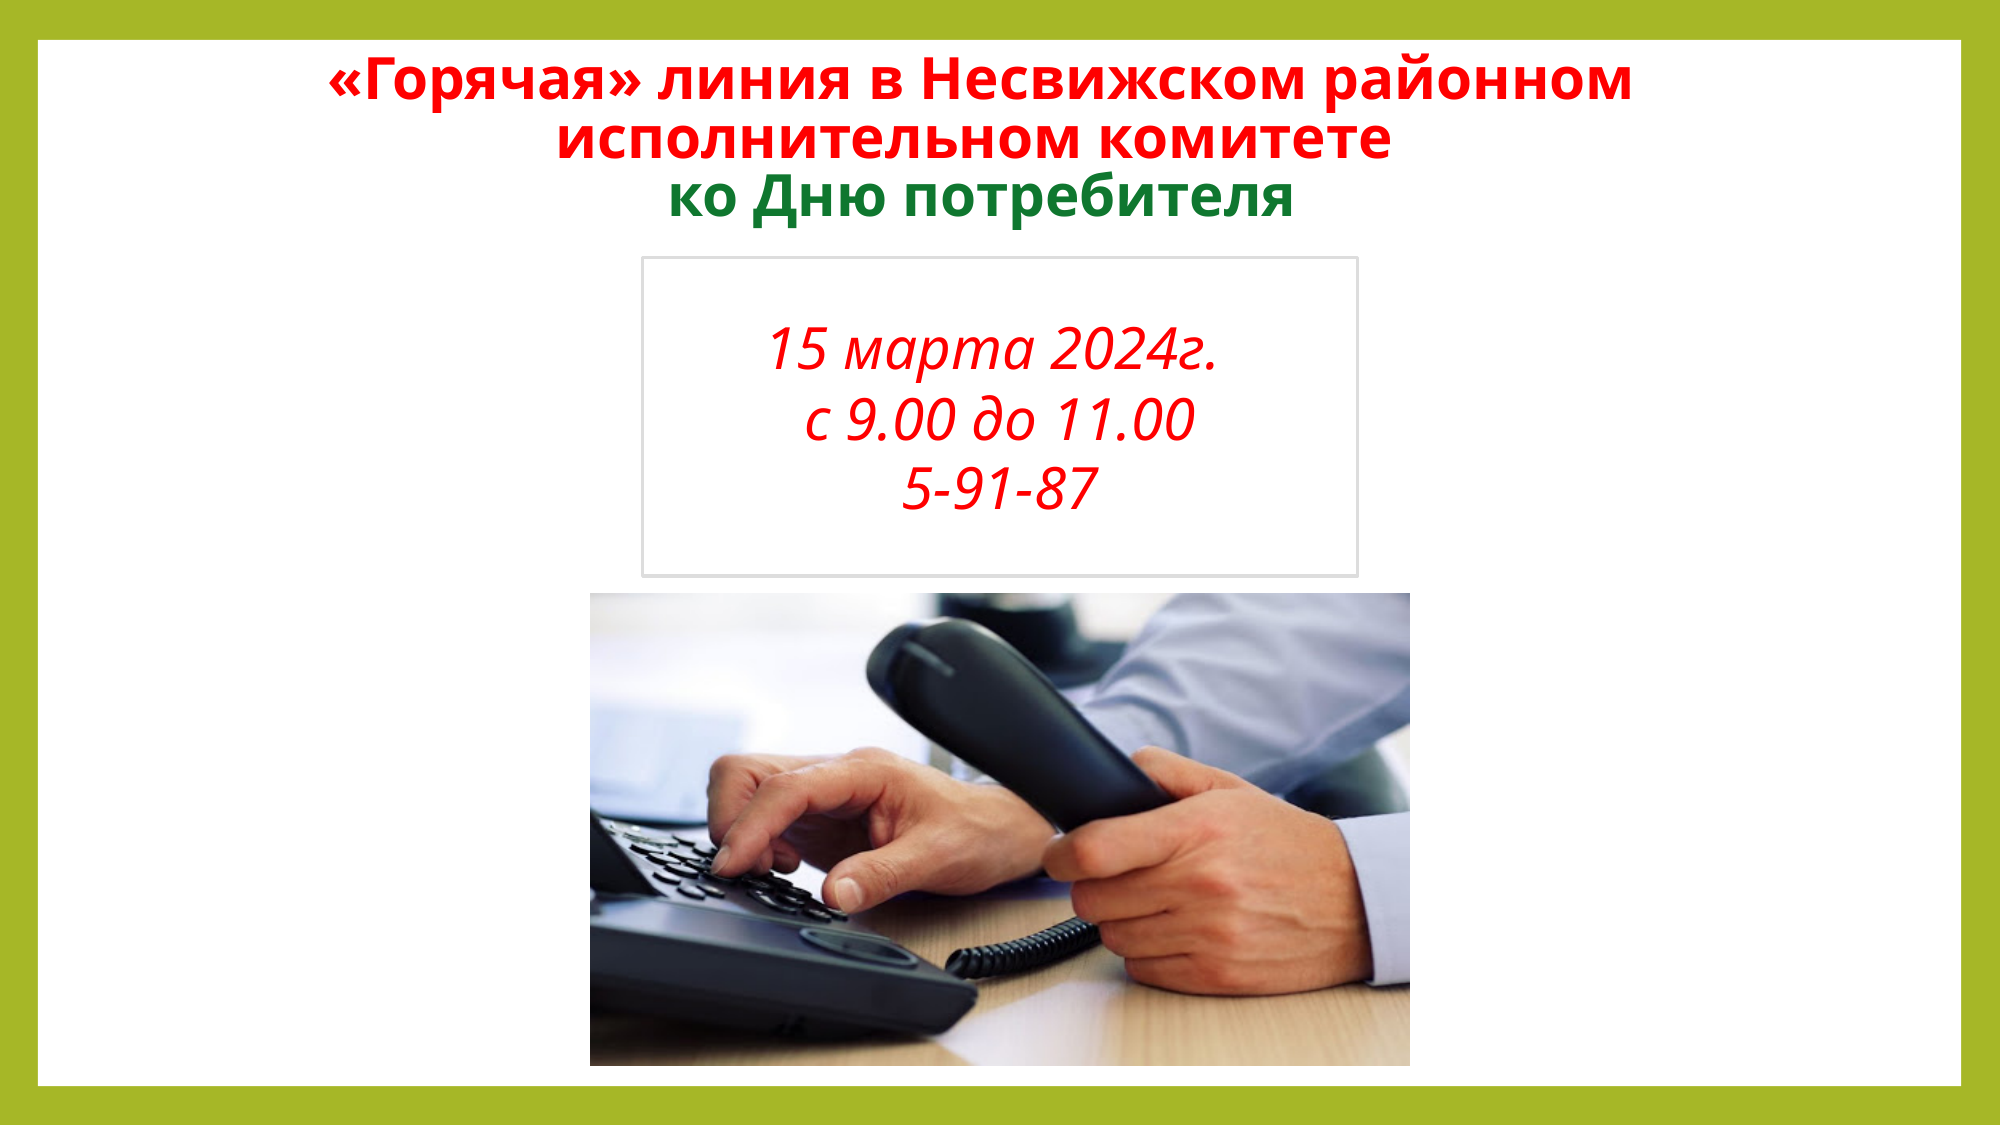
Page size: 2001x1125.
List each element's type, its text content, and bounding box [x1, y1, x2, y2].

text_box 15 марта 2024г. с 9.00 до 11.00 5-91-87 [641, 256, 1359, 578]
title «Горячая» линия в Несвижском районном исполнительном комитете ко Дню потребителя [118, 42, 1846, 240]
picture [590, 593, 1411, 1067]
